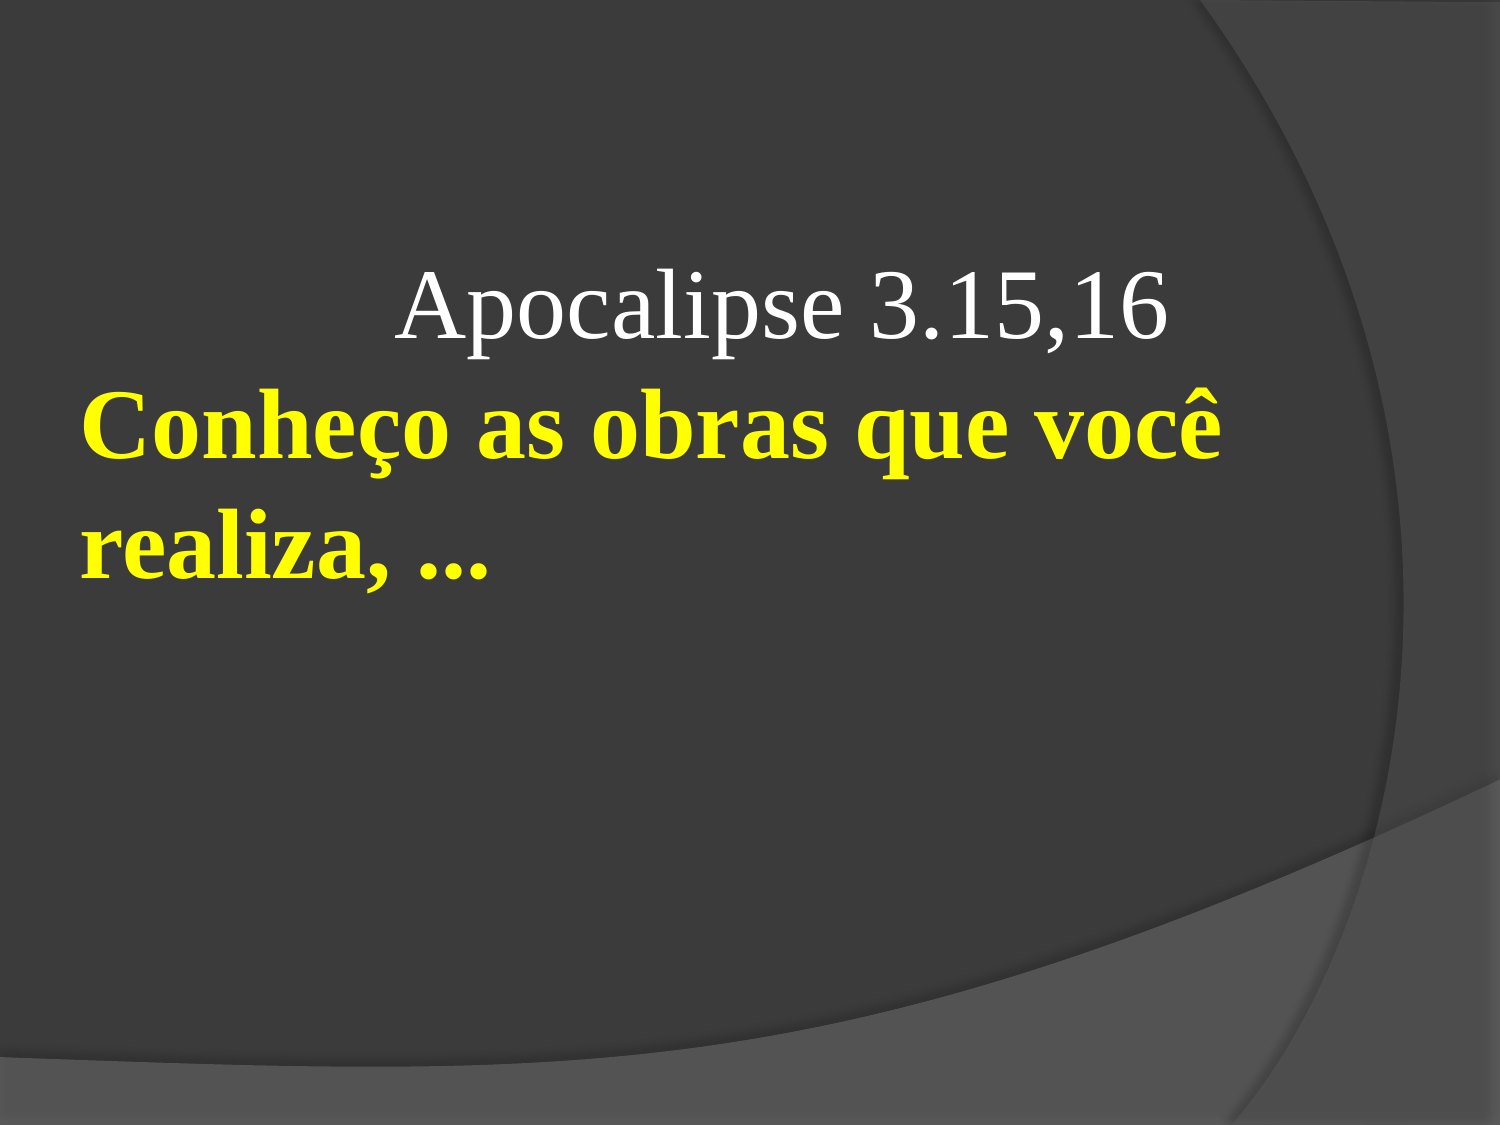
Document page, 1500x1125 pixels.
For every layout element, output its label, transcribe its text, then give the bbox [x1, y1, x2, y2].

text_box Apocalipse 3.15,16 Conheço as obras que você realiza, ... [64, 231, 1500, 727]
